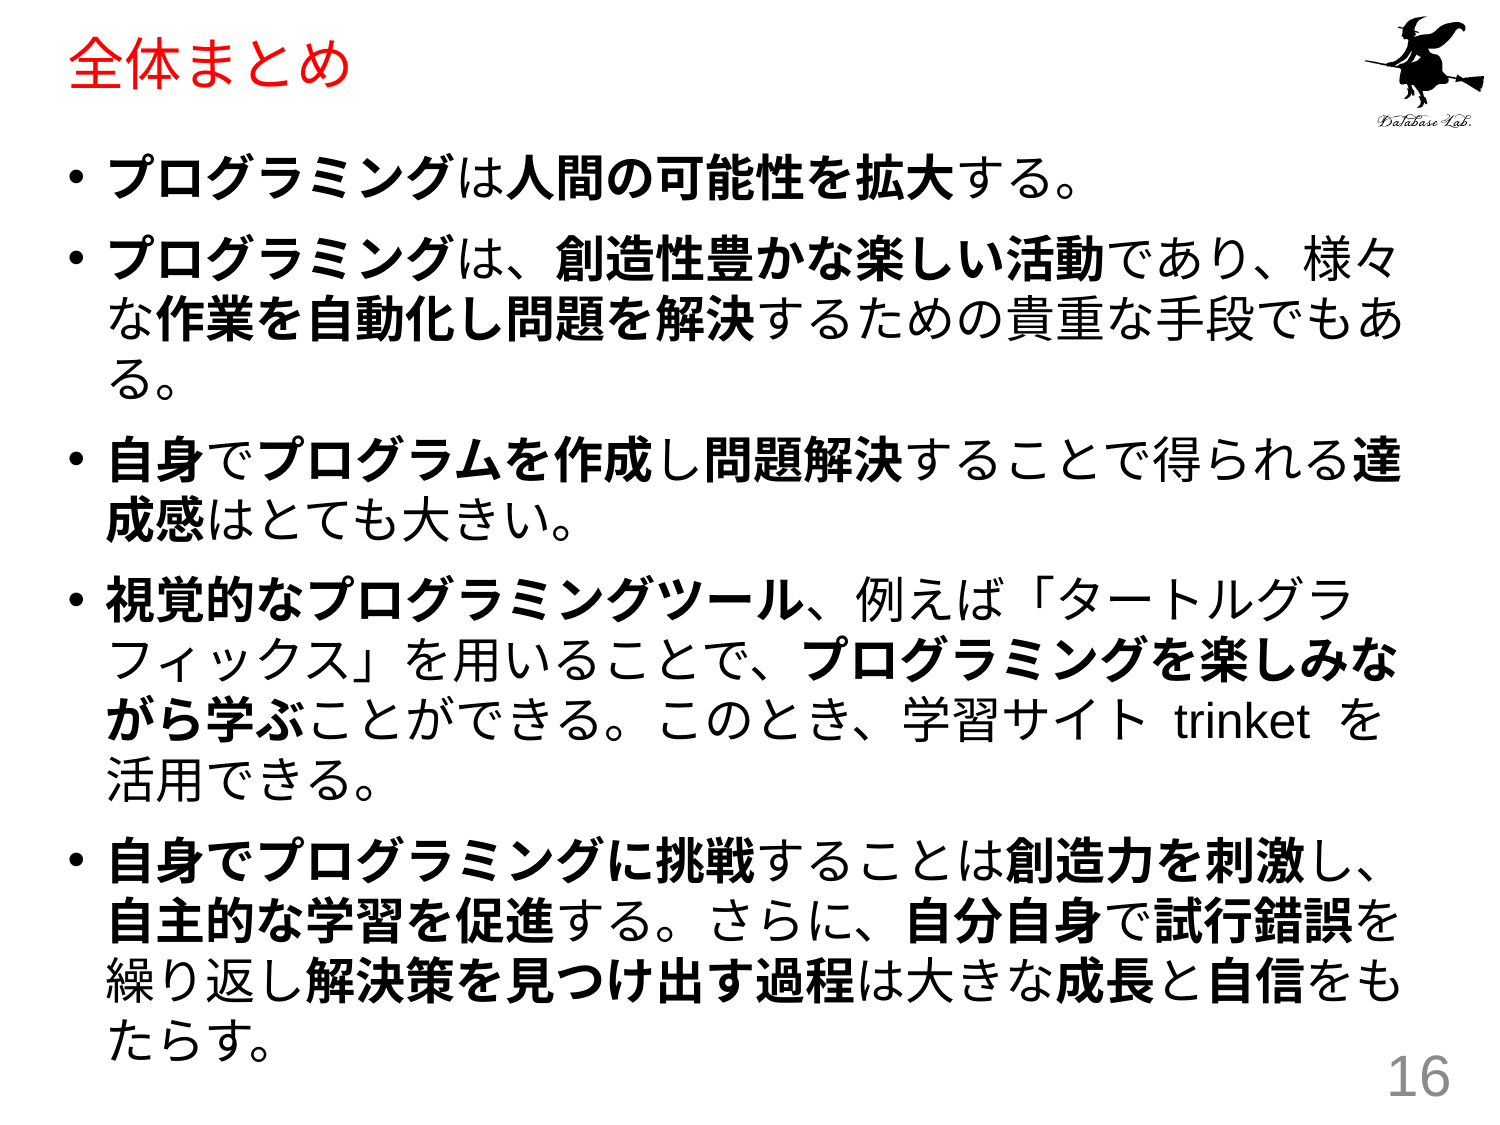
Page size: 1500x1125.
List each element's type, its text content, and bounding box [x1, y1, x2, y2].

list プログラミングは人間の可能性を拡大する。 プログラミングは、創造性豊かな楽しい活動であり、様々な作業を自動化し問題を解決するための貴重な手段でもある。 自身でプログラムを作成し問題解決することで得られる達成感はとても大きい。 視覚的なプログラミングツール、例えば「タートルグラフィックス」を用いることで、プログラミングを楽しみながら学ぶことができる。このとき、学習サイト trinket を活用できる。 自身でプログラミングに挑戦することは創造力を刺激し、自主的な学習を促進する。さらに、自分自身で試行錯誤を繰り返し解決策を見つけ出す過程は大きな成長と自信をもたらす。 [52, 138, 1441, 1014]
title 全体まとめ [52, 28, 1441, 106]
slide_number 16 [1129, 1042, 1467, 1103]
picture [1362, 14, 1486, 130]
